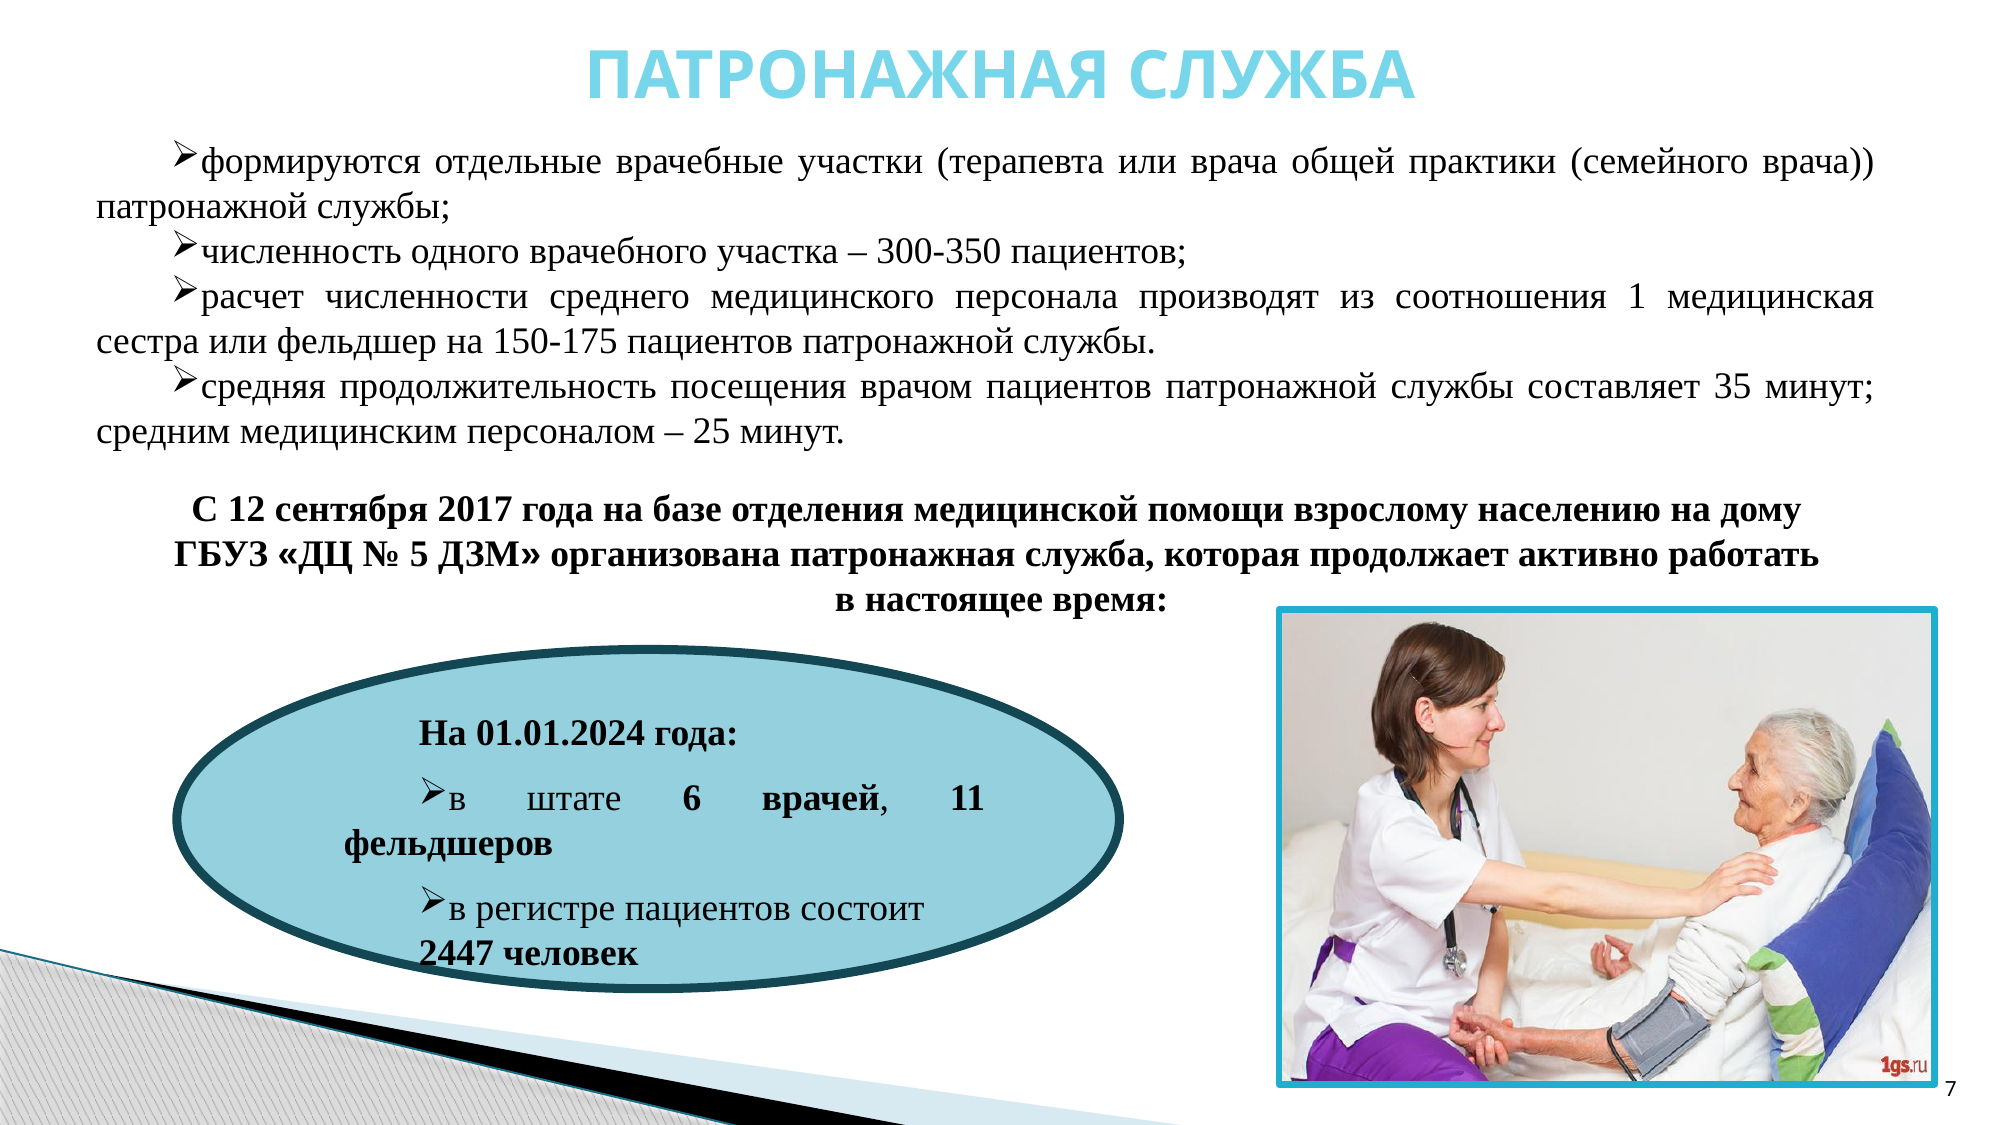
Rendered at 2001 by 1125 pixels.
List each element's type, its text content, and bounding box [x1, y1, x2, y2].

text_box формируются отдельные врачебные участки (терапевта или врача общей практики (семейного врача)) патронажной службы; численность одного врачебного участка – 300-350 пациентов; расчет численности среднего медицинского персонала производят из соотношения 1 медицинская сестра или фельдшер на 150-175 пациентов патронажной службы. средняя продолжительность посещения врачом пациентов патронажной службы составляет 35 минут; средним медицинским персоналом – 25 минут. [81, 128, 1892, 459]
text_box [172, 644, 997, 949]
text_box На 01.01.2024 года: в штате 6 врачей, 11 фельдшеров в регистре пациентов состоит 2447 человек [328, 700, 1000, 981]
slide_number 7 [1891, 1051, 1972, 1112]
text_box [472, 981, 825, 994]
picture [1281, 612, 1932, 1082]
text_box [1000, 701, 1124, 937]
text_box С 12 сентября 2017 года на базе отделения медицинской помощи взрослому населению на дому ГБУЗ «ДЦ № 5 ДЗМ» организована патронажная служба, которая продолжает активно работать в настоящее время: [157, 476, 1846, 626]
text_box Патронажная служба [0, 24, 2000, 120]
